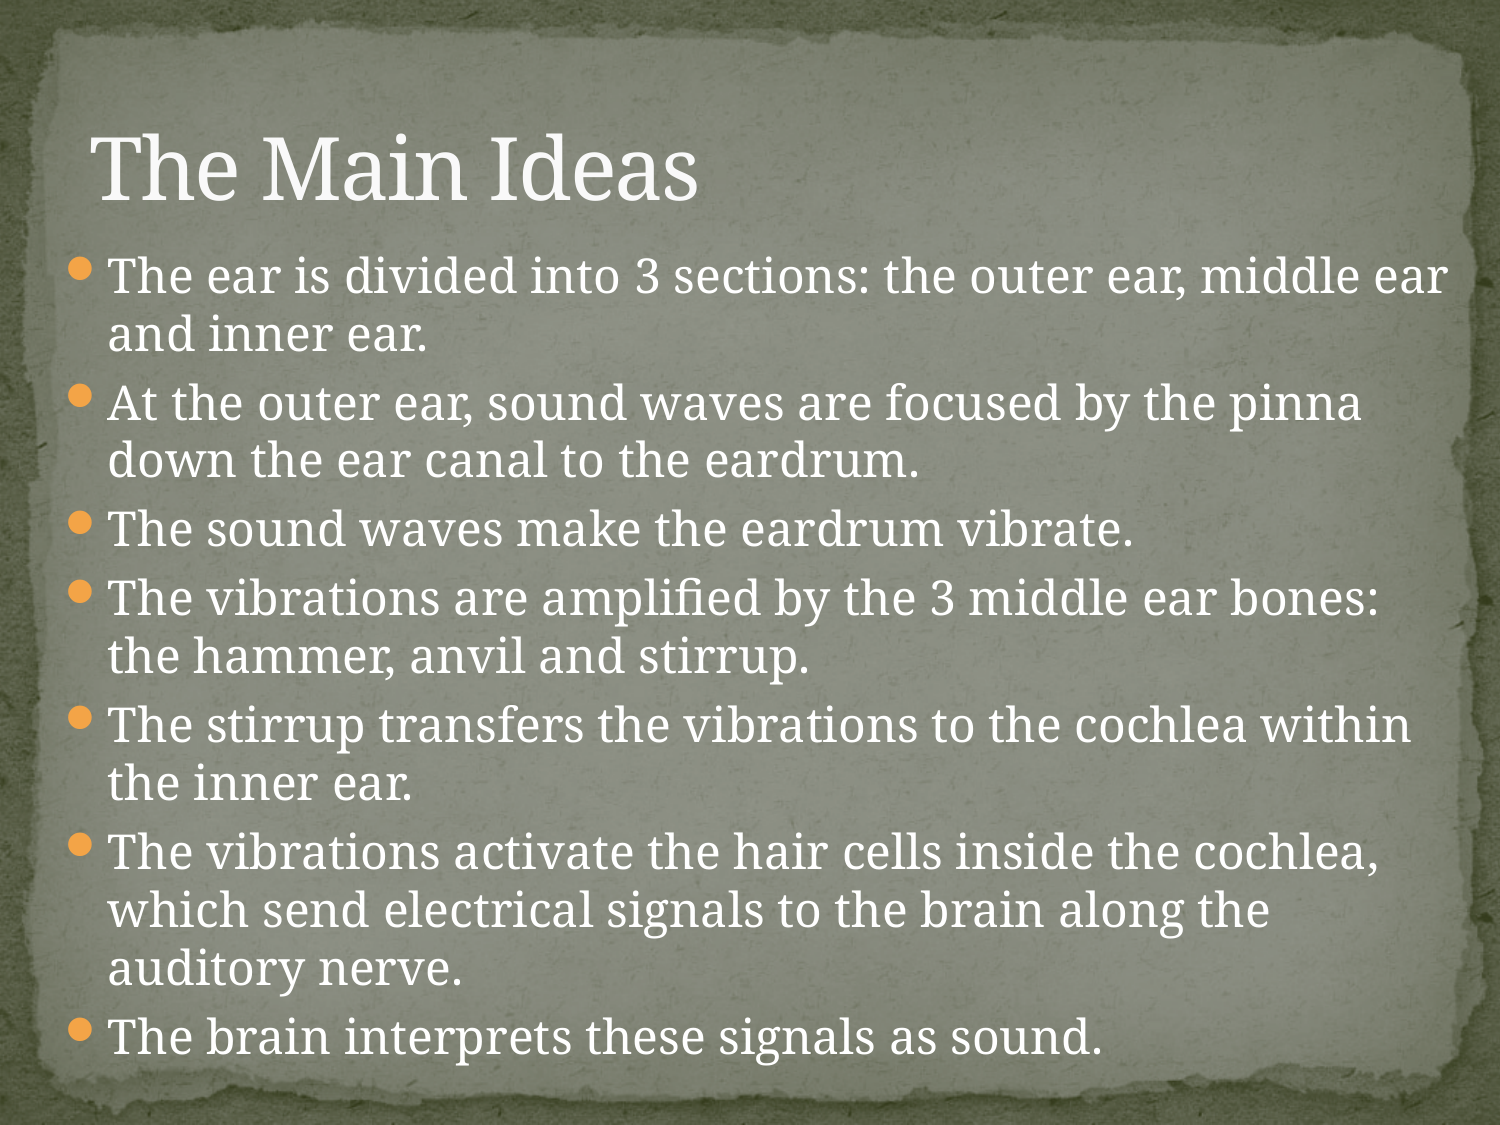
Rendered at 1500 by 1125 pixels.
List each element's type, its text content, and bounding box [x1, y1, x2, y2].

list The ear is divided into 3 sections: the outer ear, middle ear and inner ear. At the outer ear, sound waves are focused by the pinna down the ear canal to the eardrum. The sound waves make the eardrum vibrate. The vibrations are amplified by the 3 middle ear bones: the hammer, anvil and stirrup. The stirrup transfers the vibrations to the cochlea within the inner ear. The vibrations activate the hair cells inside the cochlea, which send electrical signals to the brain along the auditory nerve. The brain interprets these signals as sound. [50, 237, 1475, 1075]
title The Main Ideas [74, 24, 1425, 225]
